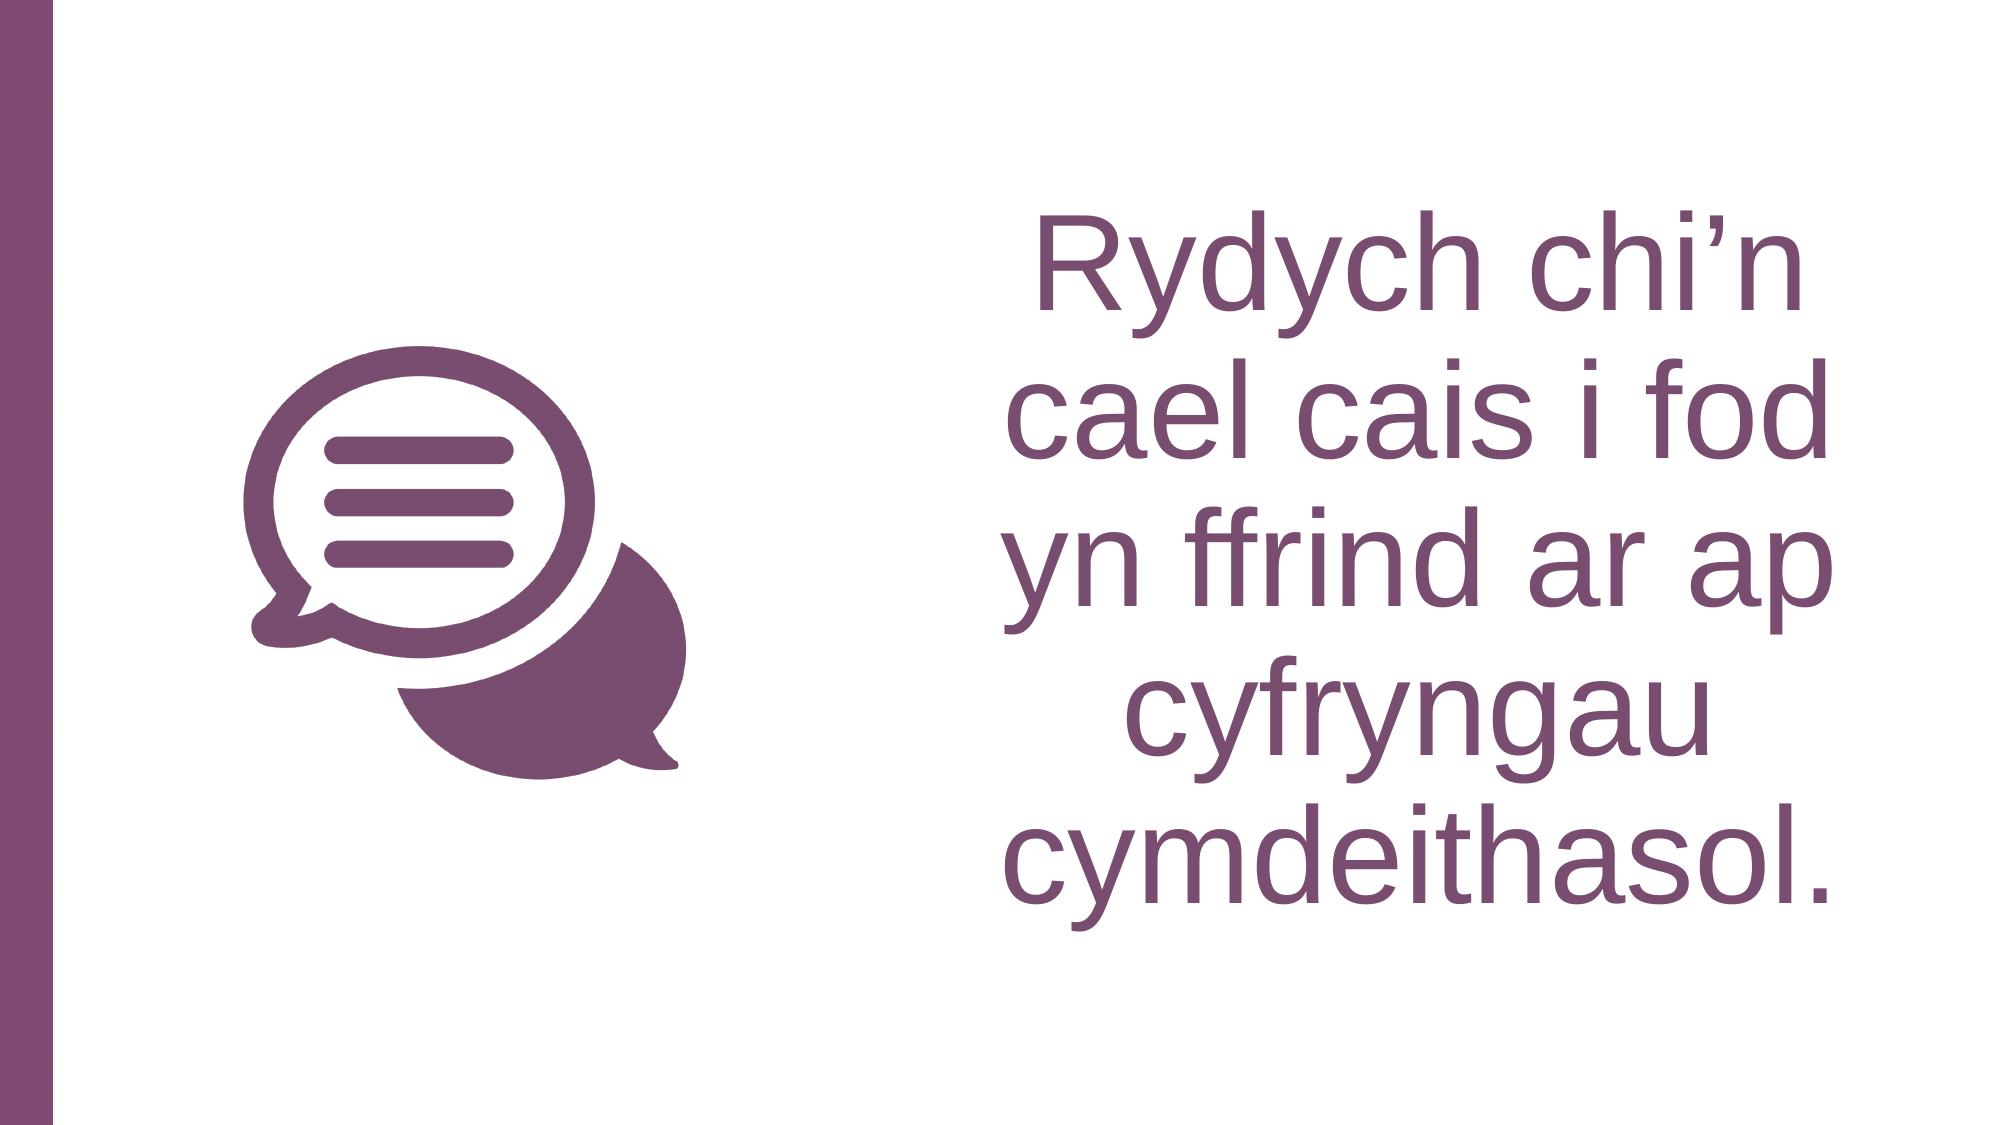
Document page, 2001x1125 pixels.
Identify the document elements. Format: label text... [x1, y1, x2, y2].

title Rydych chi’n cael cais i fod yn ffrind ar ap cyfryngau cymdeithasol. [963, 58, 1876, 1067]
picture [0, 0, 53, 1125]
picture [124, 222, 805, 903]
